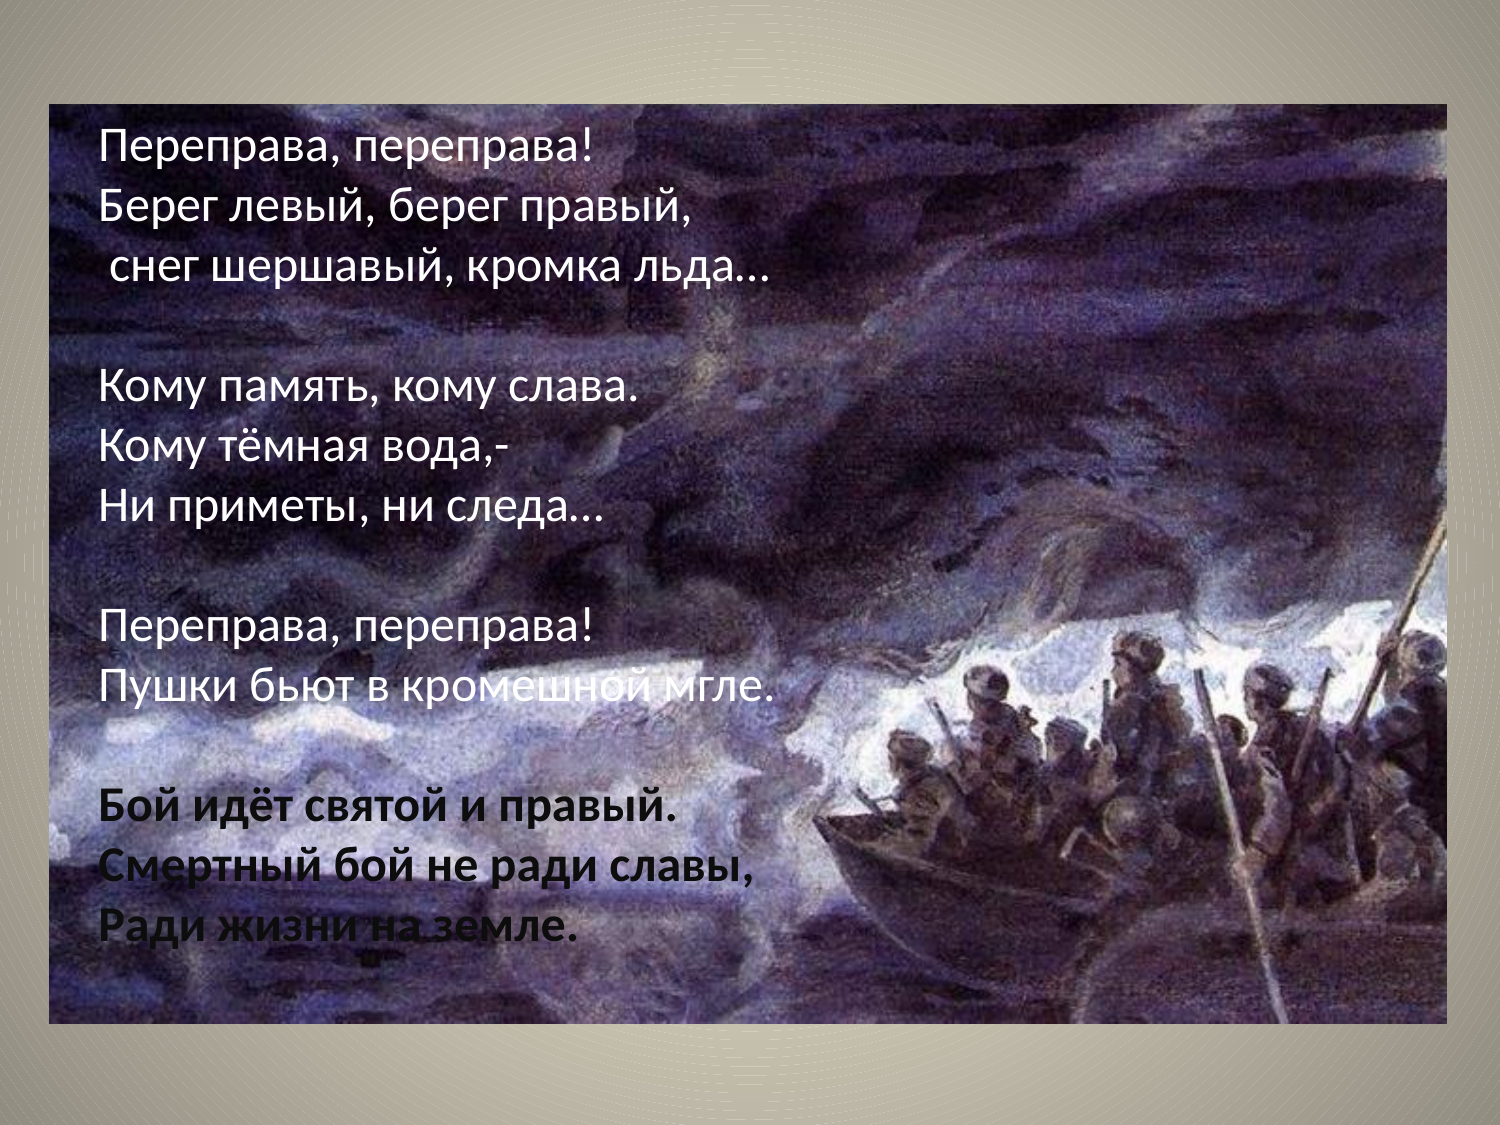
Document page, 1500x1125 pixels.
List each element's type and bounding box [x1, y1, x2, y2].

picture [48, 104, 1448, 1024]
